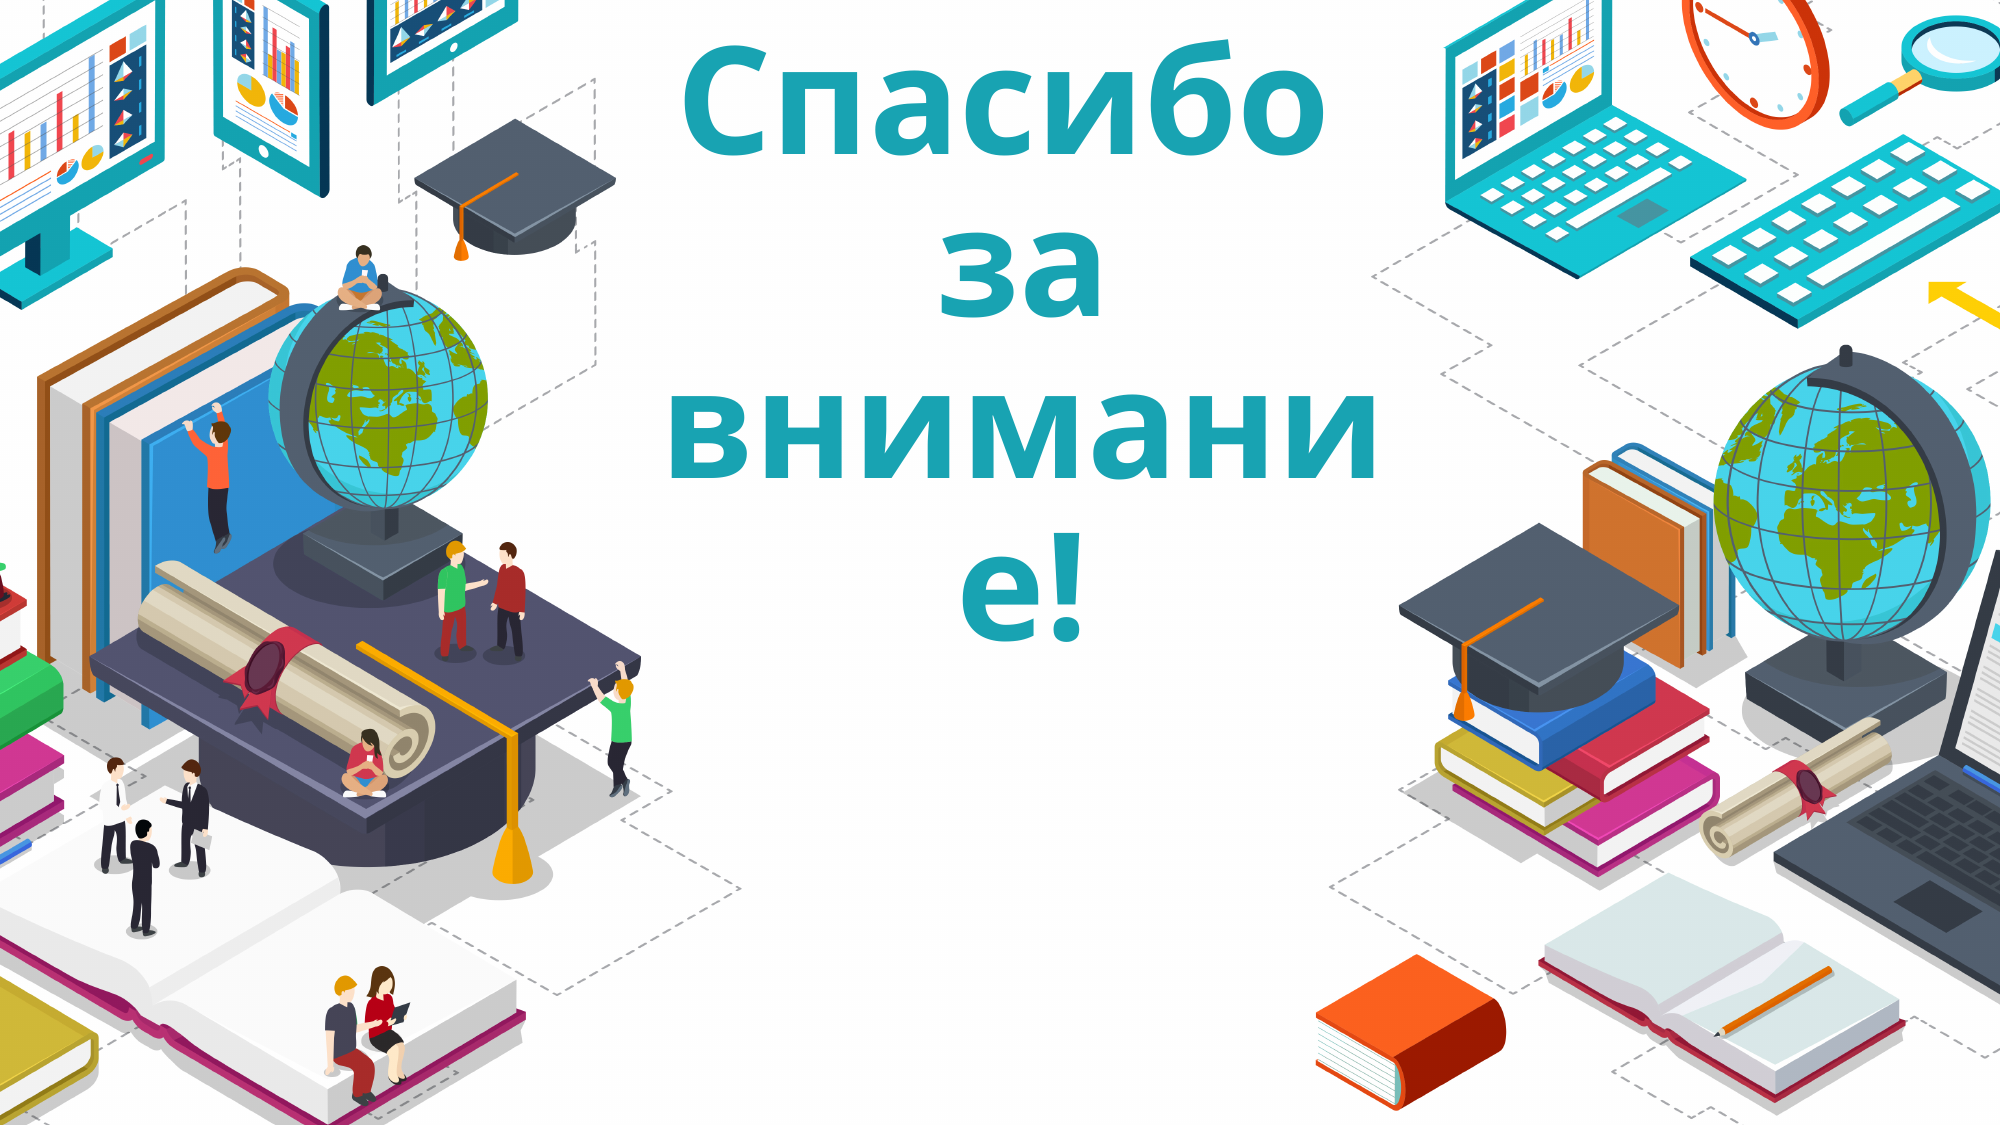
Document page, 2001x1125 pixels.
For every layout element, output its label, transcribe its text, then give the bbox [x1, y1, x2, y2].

title Спасибо за внимание! [633, 288, 1413, 681]
picture [0, 0, 2000, 1125]
